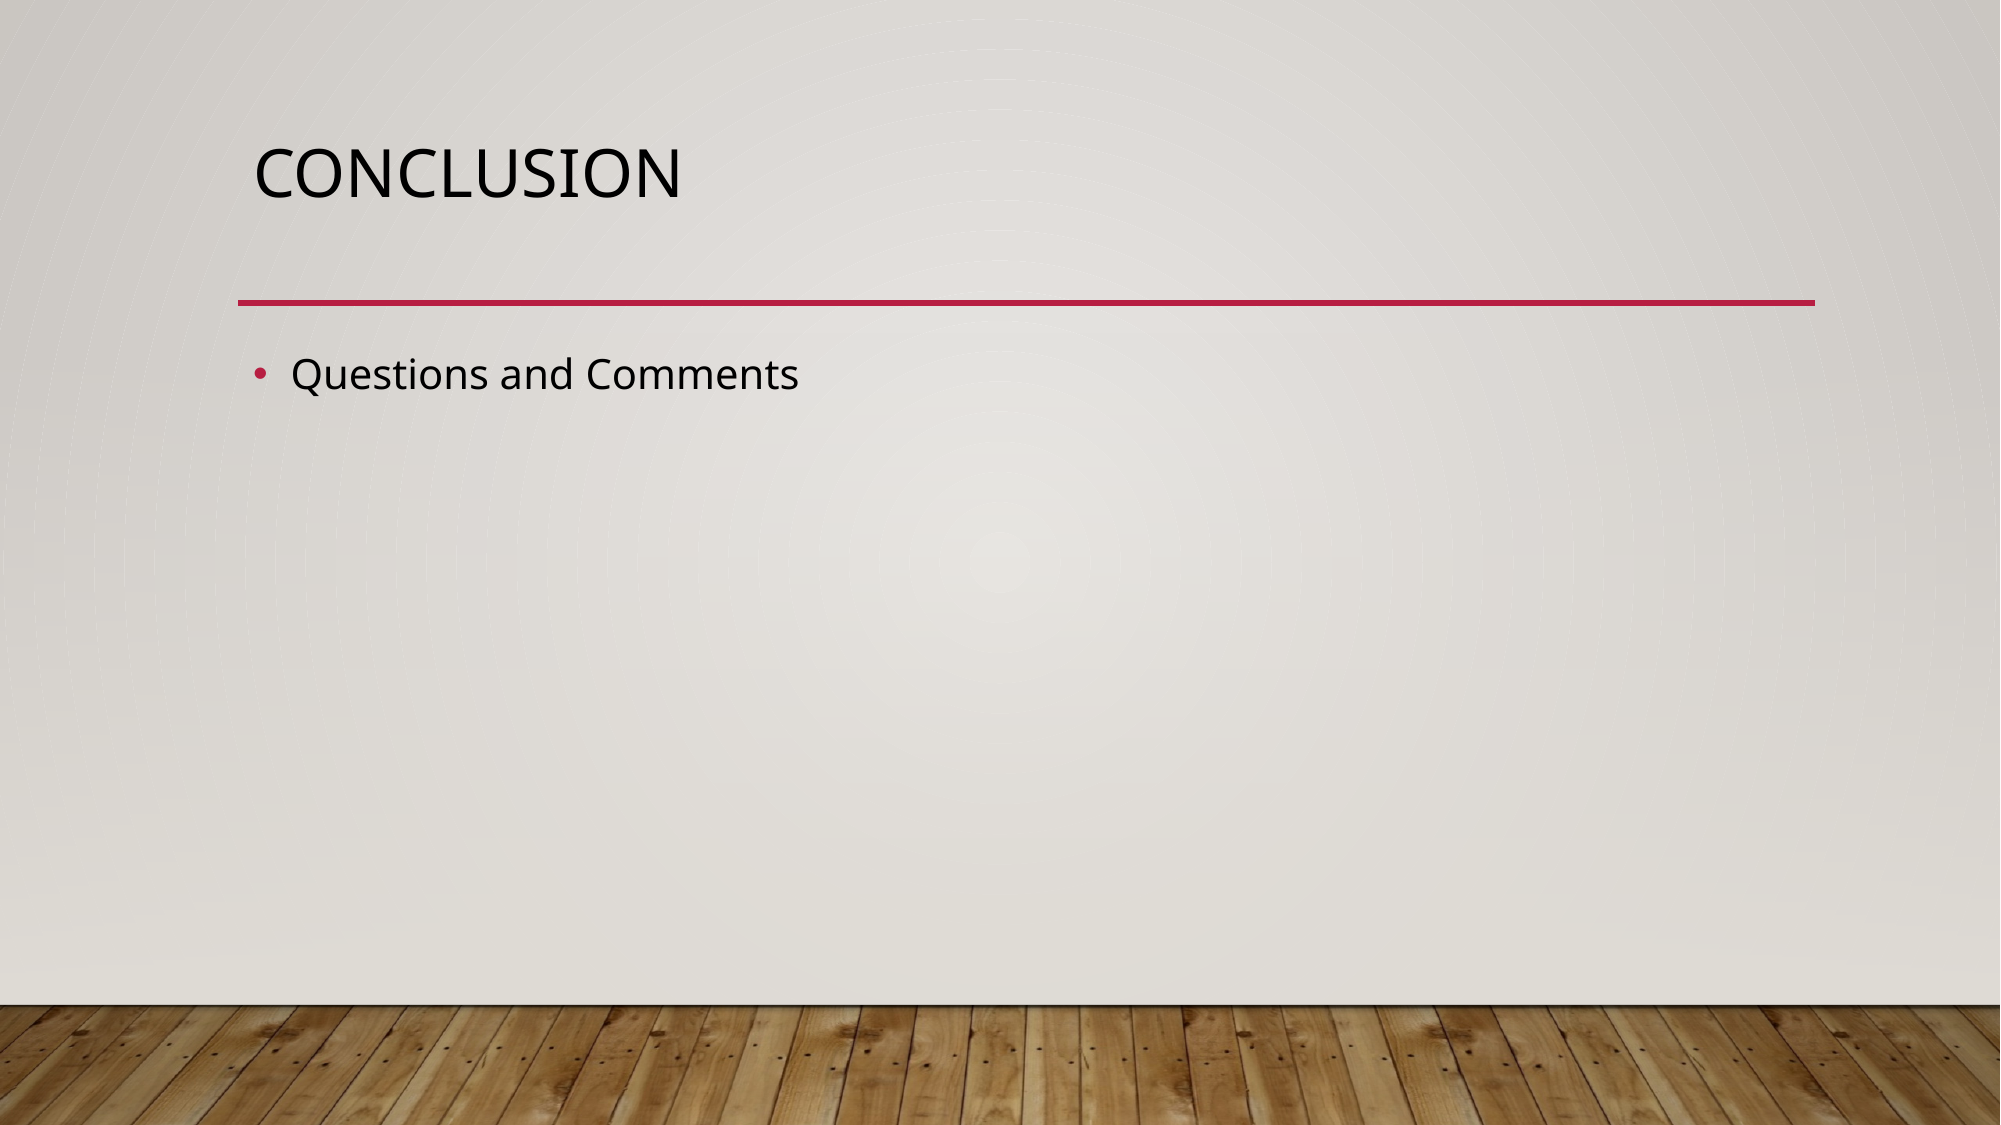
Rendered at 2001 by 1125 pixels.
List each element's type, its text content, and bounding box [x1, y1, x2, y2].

picture [0, 1005, 2000, 1125]
title Conclusion [238, 131, 1814, 305]
list Questions and Comments [238, 330, 1814, 897]
